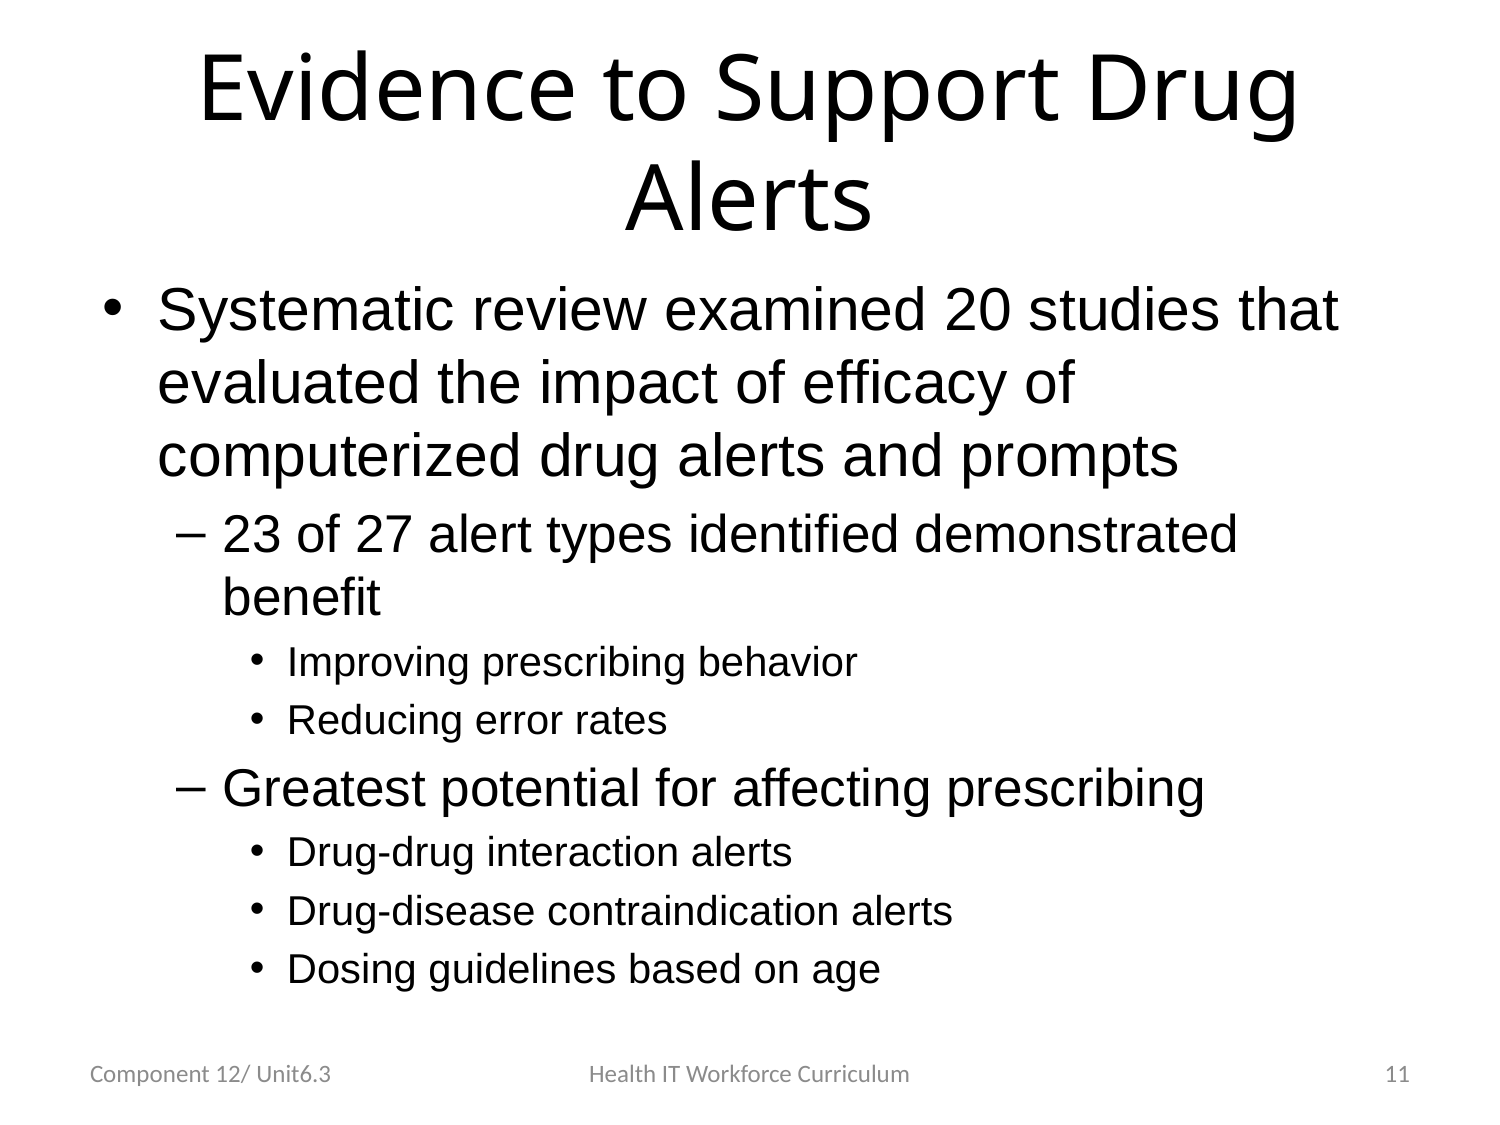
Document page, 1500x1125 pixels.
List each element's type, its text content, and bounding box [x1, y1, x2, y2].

slide_number 11 [1074, 1042, 1425, 1103]
title Evidence to Support Drug Alerts [75, 45, 1425, 233]
footer Health IT Workforce Curriculum [512, 1042, 988, 1103]
list Systematic review examined 20 studies that evaluated the impact of efficacy of computerized drug alerts and prompts 23 of 27 alert types identified demonstrated benefit Improving prescribing behavior Reducing error rates Greatest potential for affecting prescribing Drug-drug interaction alerts Drug-disease contraindication alerts Dosing guidelines based on age [87, 262, 1425, 1005]
slide_number Component 12/ Unit6.3 [75, 1042, 425, 1103]
